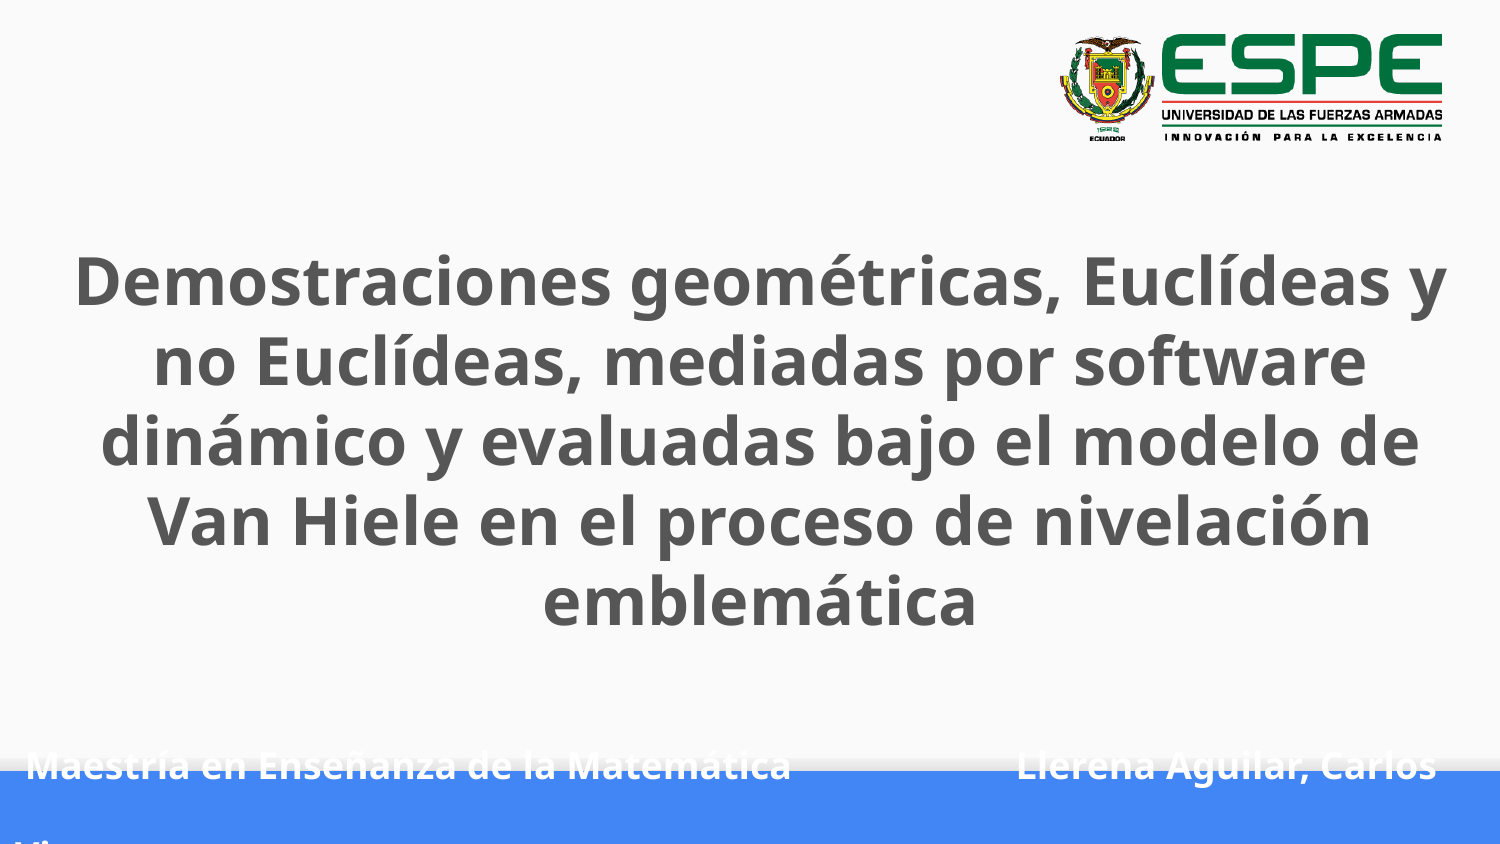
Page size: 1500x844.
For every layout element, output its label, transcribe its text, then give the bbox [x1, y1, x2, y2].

text_box Demostraciones geométricas, Euclídeas y no Euclídeas, mediadas por software dinámico y evaluadas bajo el modelo de Van Hiele en el proceso de nivelación emblemática [57, 231, 1465, 570]
picture [1059, 34, 1442, 141]
list Maestría en Enseñanza de la Matemática Llerena Aguilar, Carlos Vicente [0, 733, 1500, 826]
